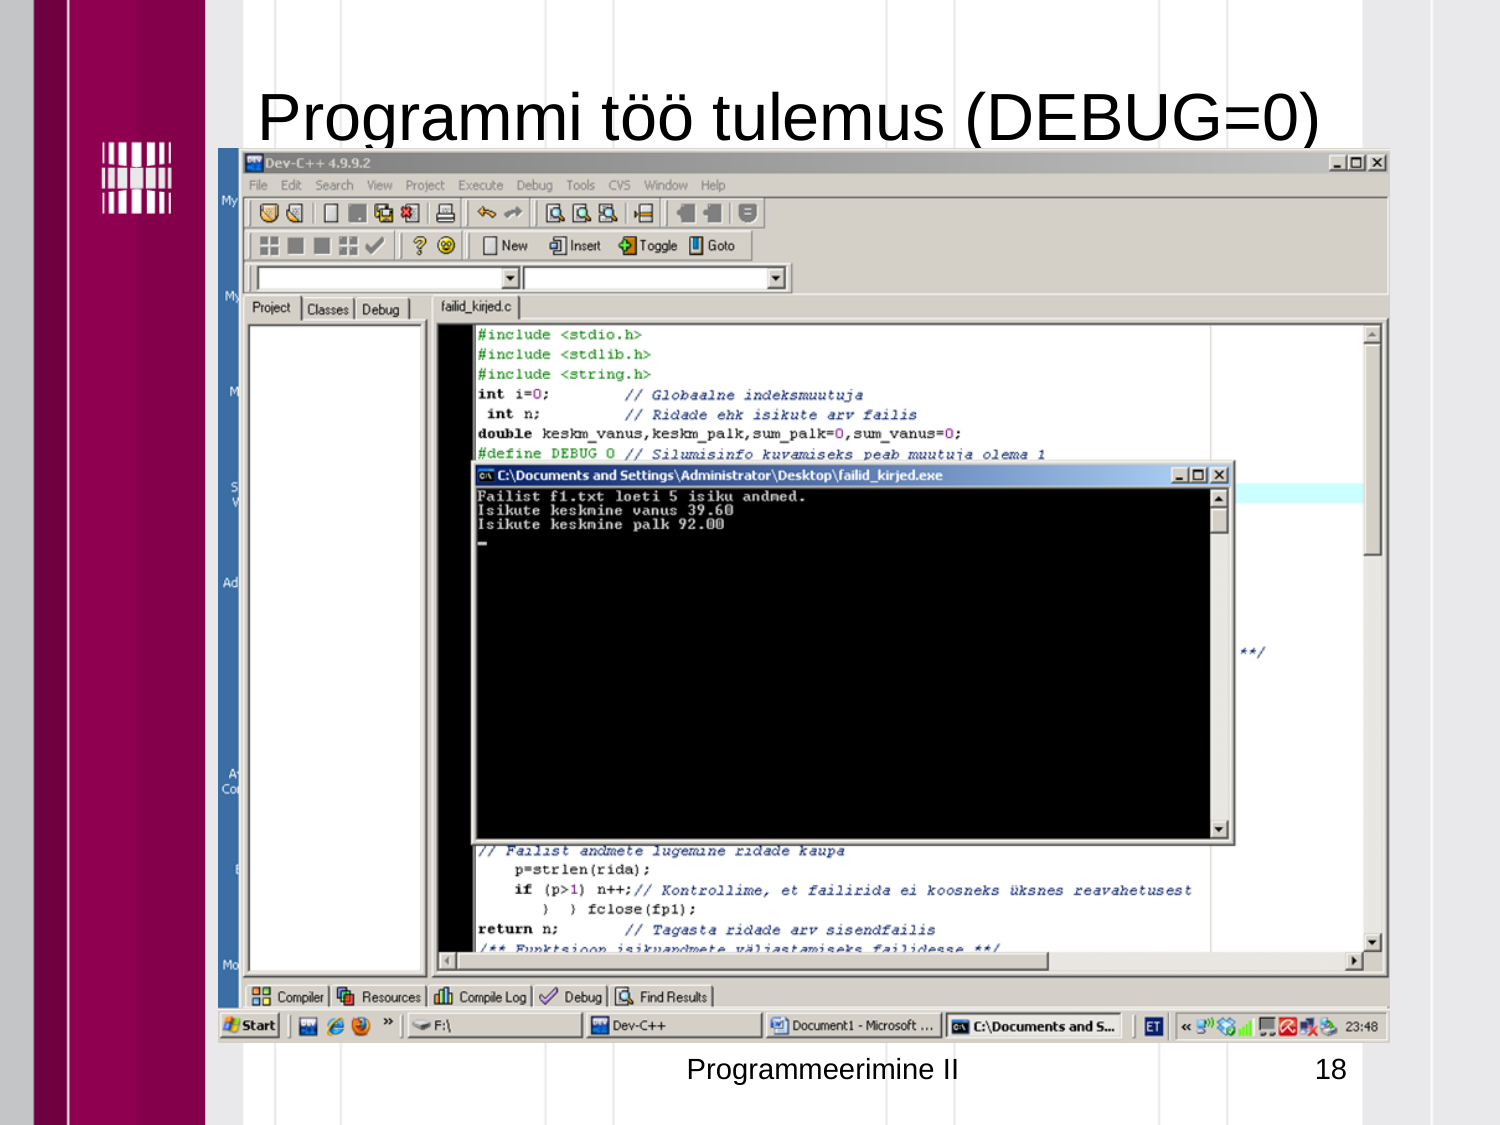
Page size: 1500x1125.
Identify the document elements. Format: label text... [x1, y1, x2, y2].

slide_number 18 [1234, 1051, 1362, 1103]
picture [0, 0, 1500, 1125]
title Programmi töö tulemus (DEBUG=0) [242, 54, 1360, 147]
footer Programmeerimine II [430, 1051, 1224, 1103]
